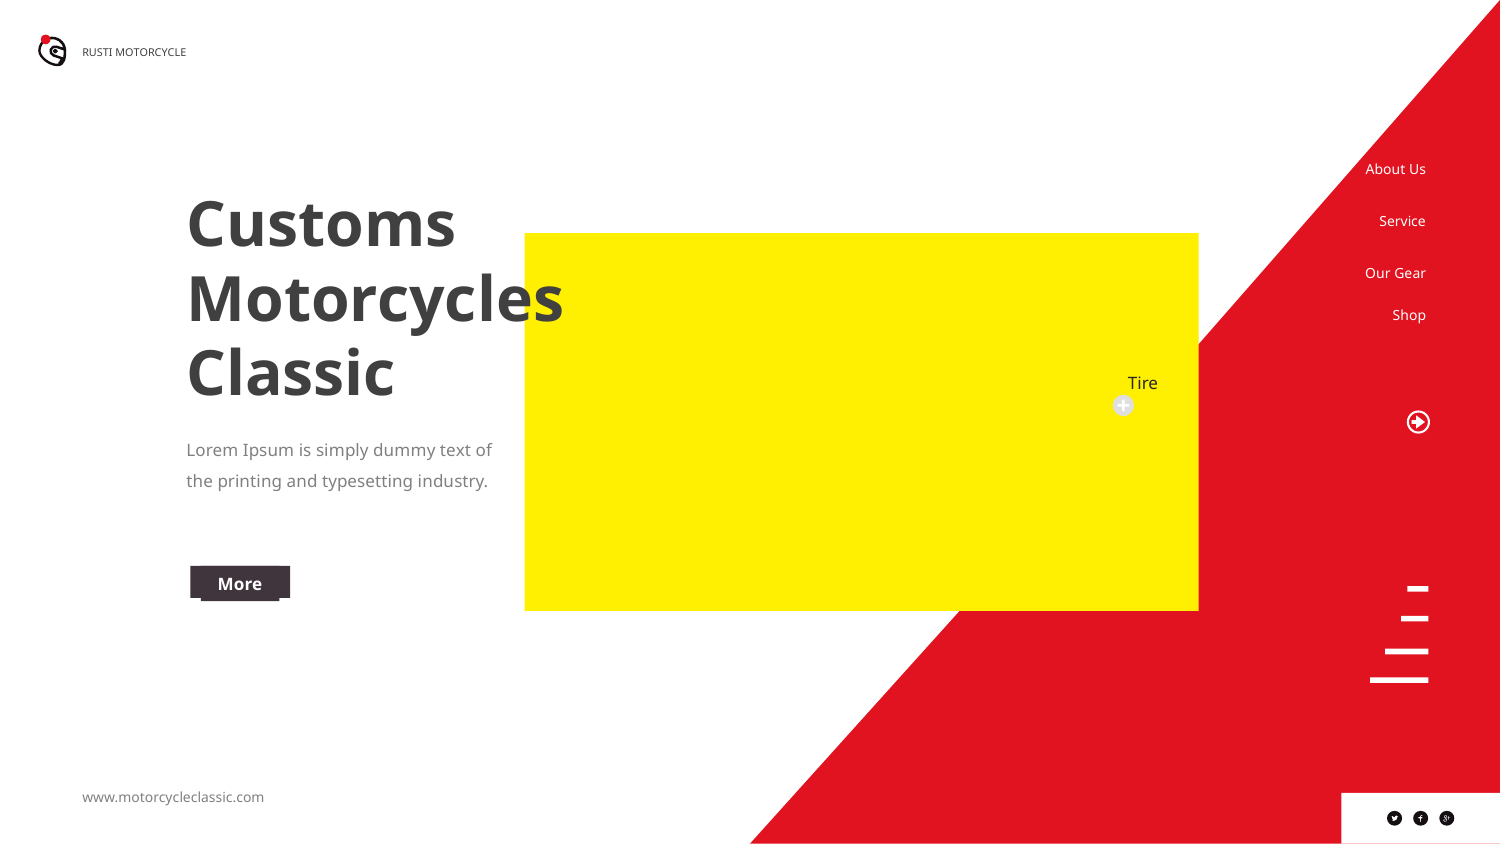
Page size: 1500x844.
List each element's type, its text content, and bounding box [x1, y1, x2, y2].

text_box About Us [1333, 153, 1441, 185]
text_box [1369, 585, 1429, 683]
picture [524, 233, 1199, 611]
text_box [1341, 792, 1500, 844]
text_box Lorem Ipsum is simply dummy text of the printing and typesetting industry. [171, 421, 524, 499]
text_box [1407, 411, 1429, 433]
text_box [190, 565, 291, 602]
text_box Service [1333, 205, 1441, 237]
text_box Our Gear [1333, 256, 1441, 289]
text_box Customs Motorcycles Classic [171, 176, 632, 416]
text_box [1112, 364, 1183, 416]
text_box www.motorcycleclassic.com [67, 781, 345, 813]
text_box Shop [1333, 299, 1441, 331]
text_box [38, 34, 298, 67]
